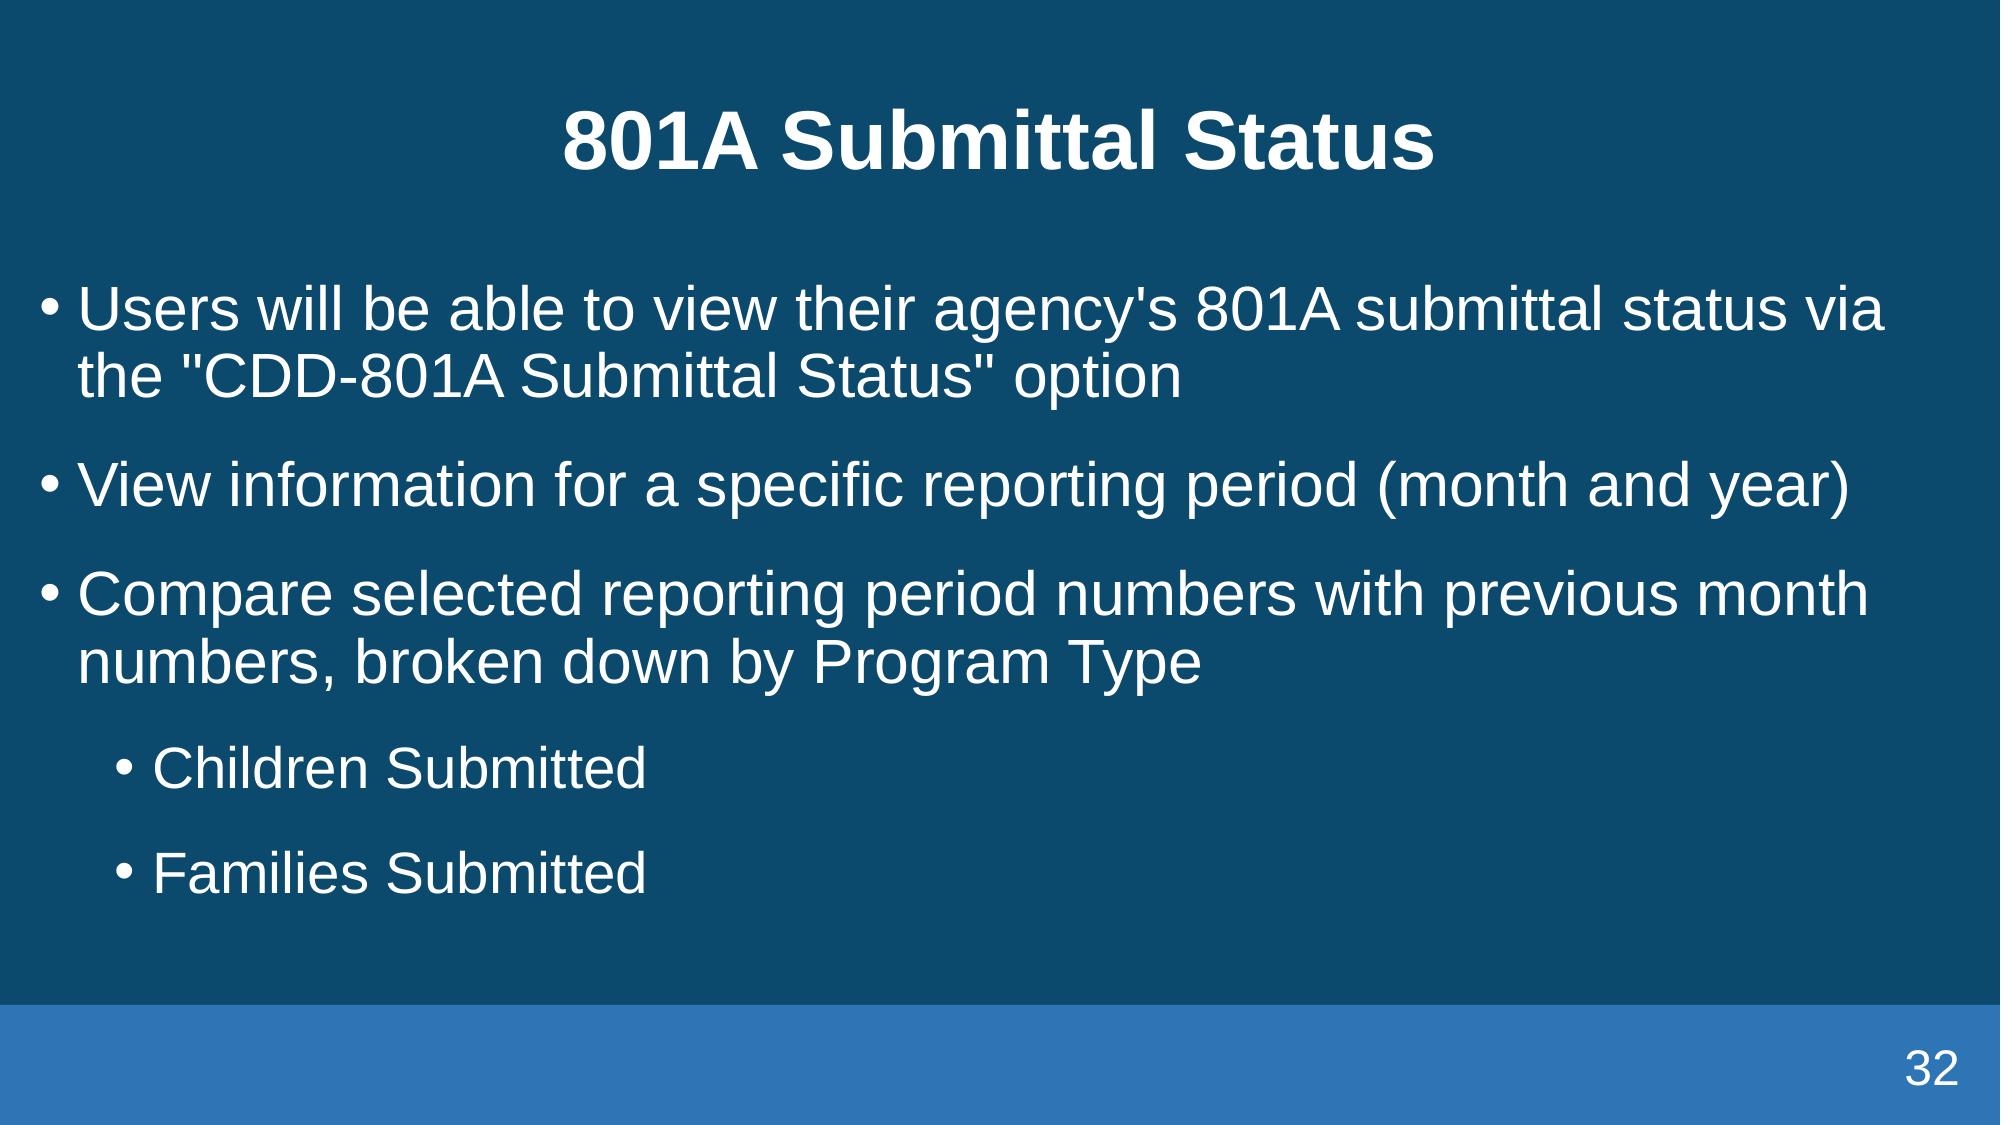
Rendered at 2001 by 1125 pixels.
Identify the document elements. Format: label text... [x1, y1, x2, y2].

title 801A Submittal Status [24, 33, 1975, 251]
slide_number 32 [1524, 1035, 1975, 1095]
list Users will be able to view their agency's 801A submittal status via the "CDD-801A Submittal Status" option View information for a specific reporting period (month and year) Compare selected reporting period numbers with previous month numbers, broken down by Program Type Children Submitted Families Submitted [24, 268, 1975, 995]
